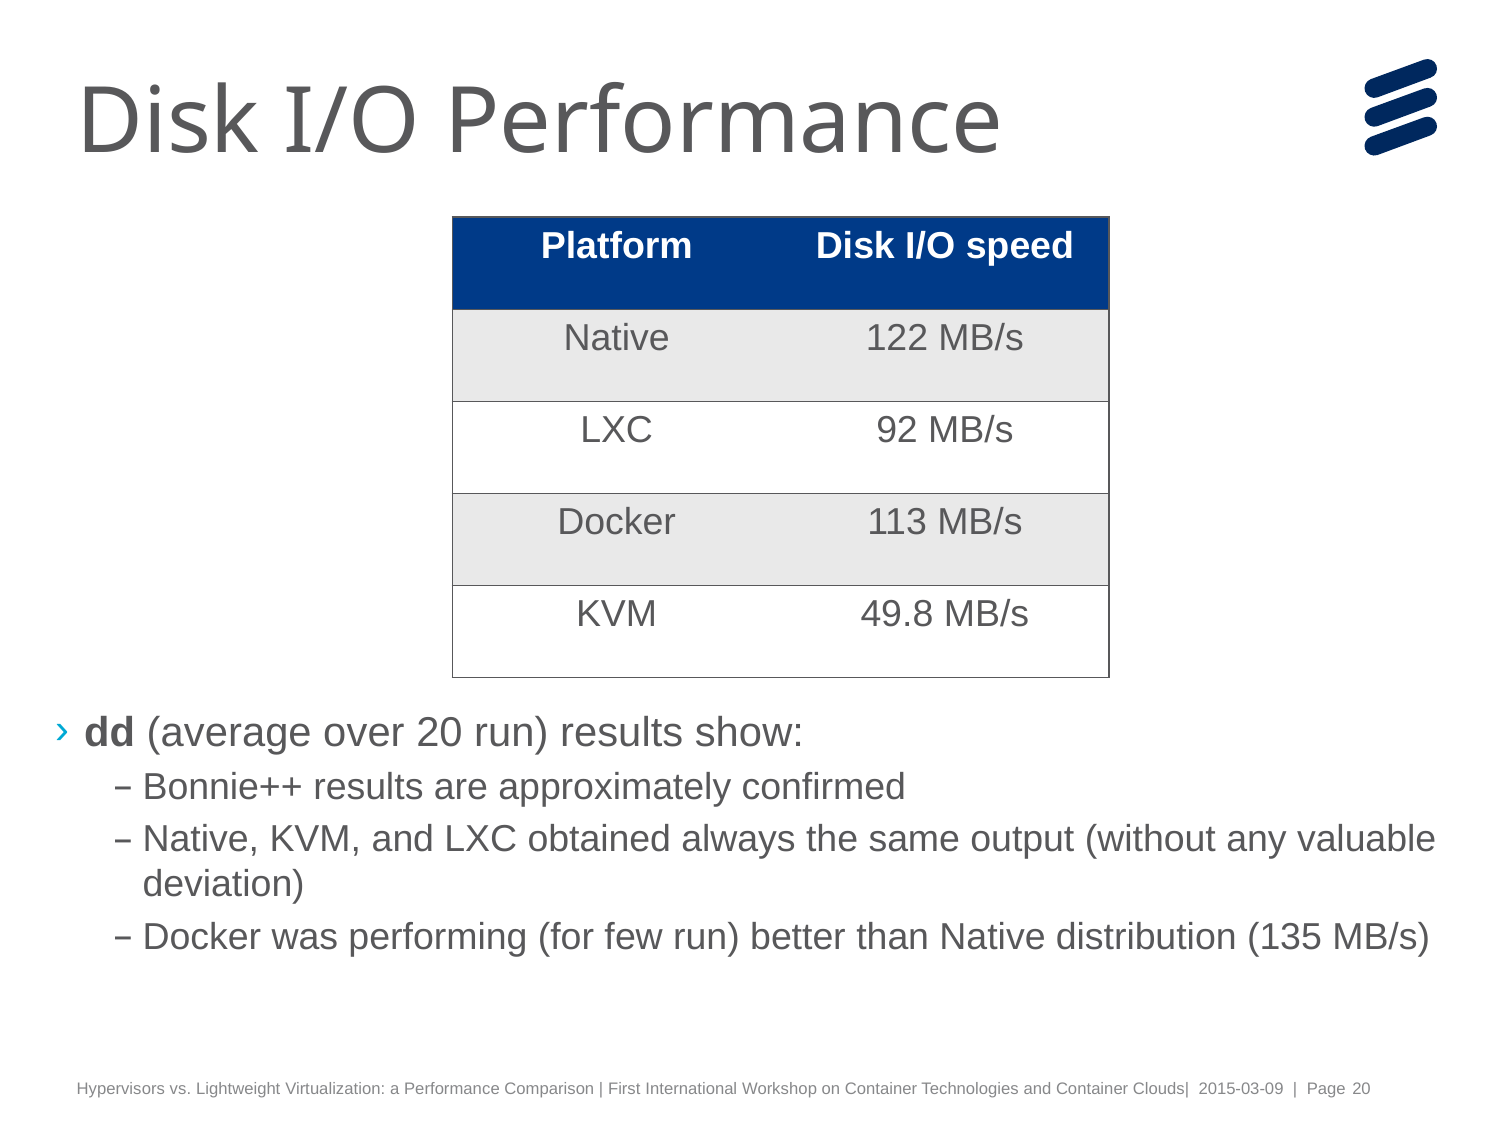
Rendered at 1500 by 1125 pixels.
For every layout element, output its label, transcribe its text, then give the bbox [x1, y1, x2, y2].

table_cell 49.8 MB/s [781, 586, 1108, 677]
table_header Platform [453, 218, 781, 309]
table_cell 113 MB/s [781, 494, 1108, 585]
table_cell LXC [453, 402, 781, 493]
table_header Disk I/O speed [781, 218, 1108, 309]
title Disk I/O Performance [64, 39, 1295, 218]
table_cell 122 MB/s [781, 310, 1108, 401]
table_cell Docker [453, 494, 781, 585]
table_cell KVM [453, 586, 781, 677]
list dd (average over 20 run) results show: Bonnie++ results are approximately confirmed Native, KVM, and LXC obtained always the same output (without any valuable deviation) Docker was performing (for few run) better than Native distribution (135 MB/s) [43, 704, 1479, 1086]
table_cell 92 MB/s [781, 402, 1108, 493]
table_cell Native [453, 310, 781, 401]
